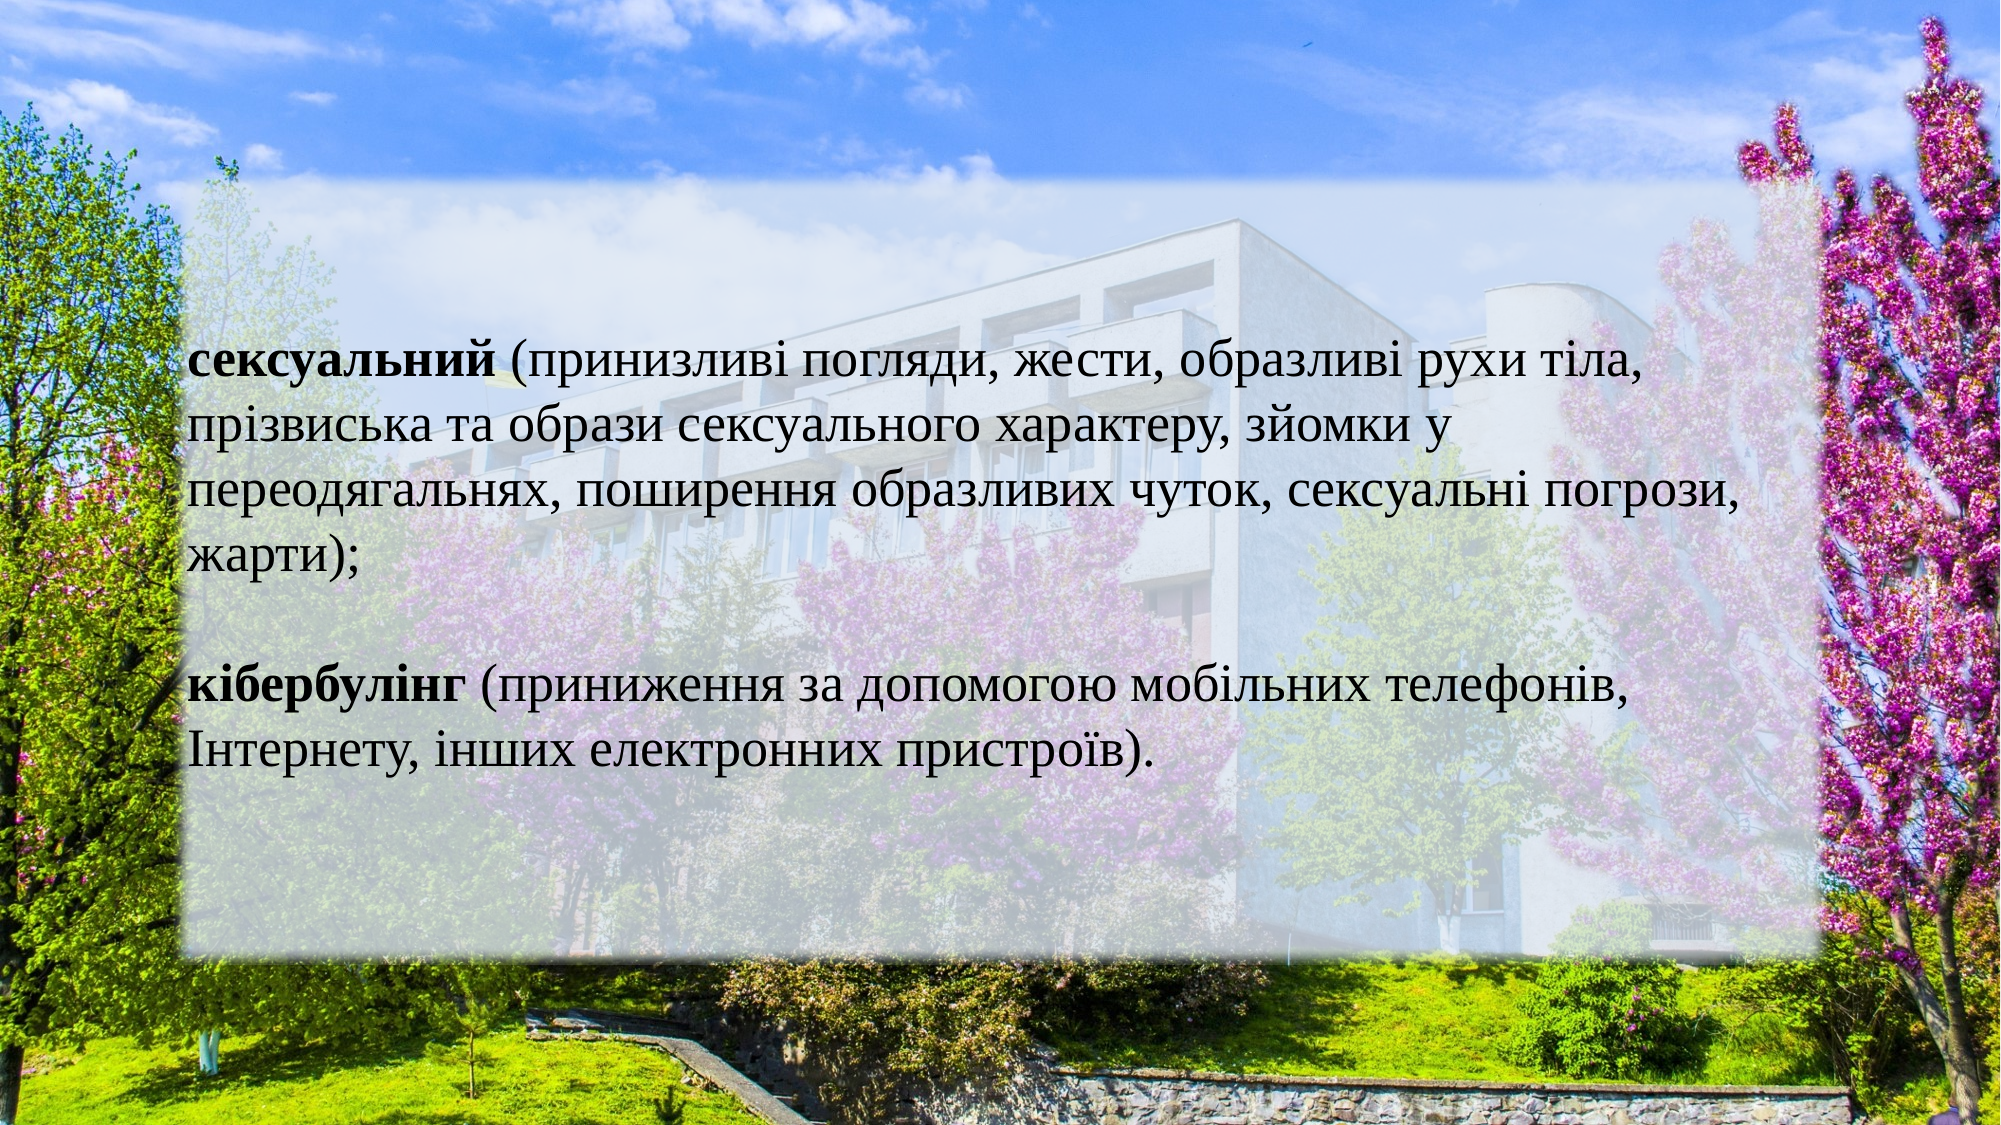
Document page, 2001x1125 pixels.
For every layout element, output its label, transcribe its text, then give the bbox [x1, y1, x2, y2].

picture [0, 0, 2001, 1125]
text_box сексуальний (принизливі погляди, жести, образливі рухи тіла, прізвиська та образи сексуального характеру, зйомки у переодягальнях, поширення образливих чуток, сексуальні погрози, жарти); кібербулінг (приниження за допомогою мобільних телефонів, Інтернету, інших електронних пристроїв). [189, 188, 1812, 950]
